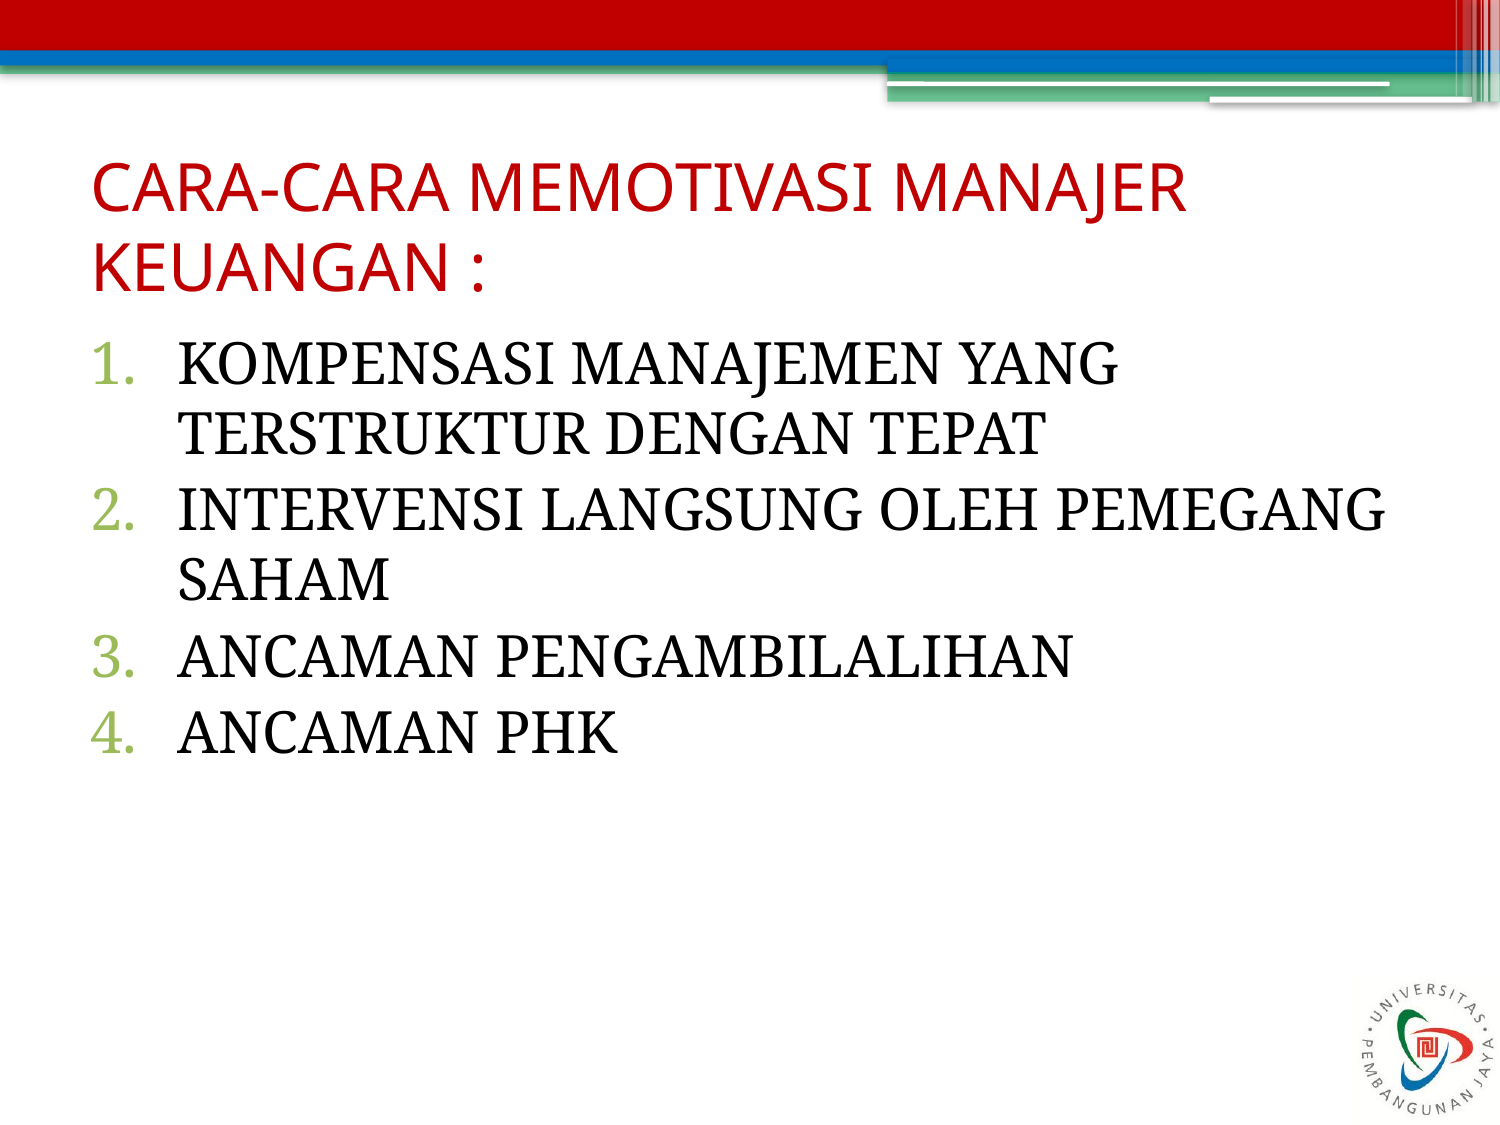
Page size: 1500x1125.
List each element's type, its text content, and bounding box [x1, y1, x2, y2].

list KOMPENSASI MANAJEMEN YANG TERSTRUKTUR DENGAN TEPAT INTERVENSI LANGSUNG OLEH PEMEGANG SAHAM ANCAMAN PENGAMBILALIHAN ANCAMAN PHK [75, 318, 1425, 1029]
picture [1352, 975, 1500, 1125]
title CARA-CARA MEMOTIVASI MANAJER KEUANGAN : [75, 137, 1425, 313]
